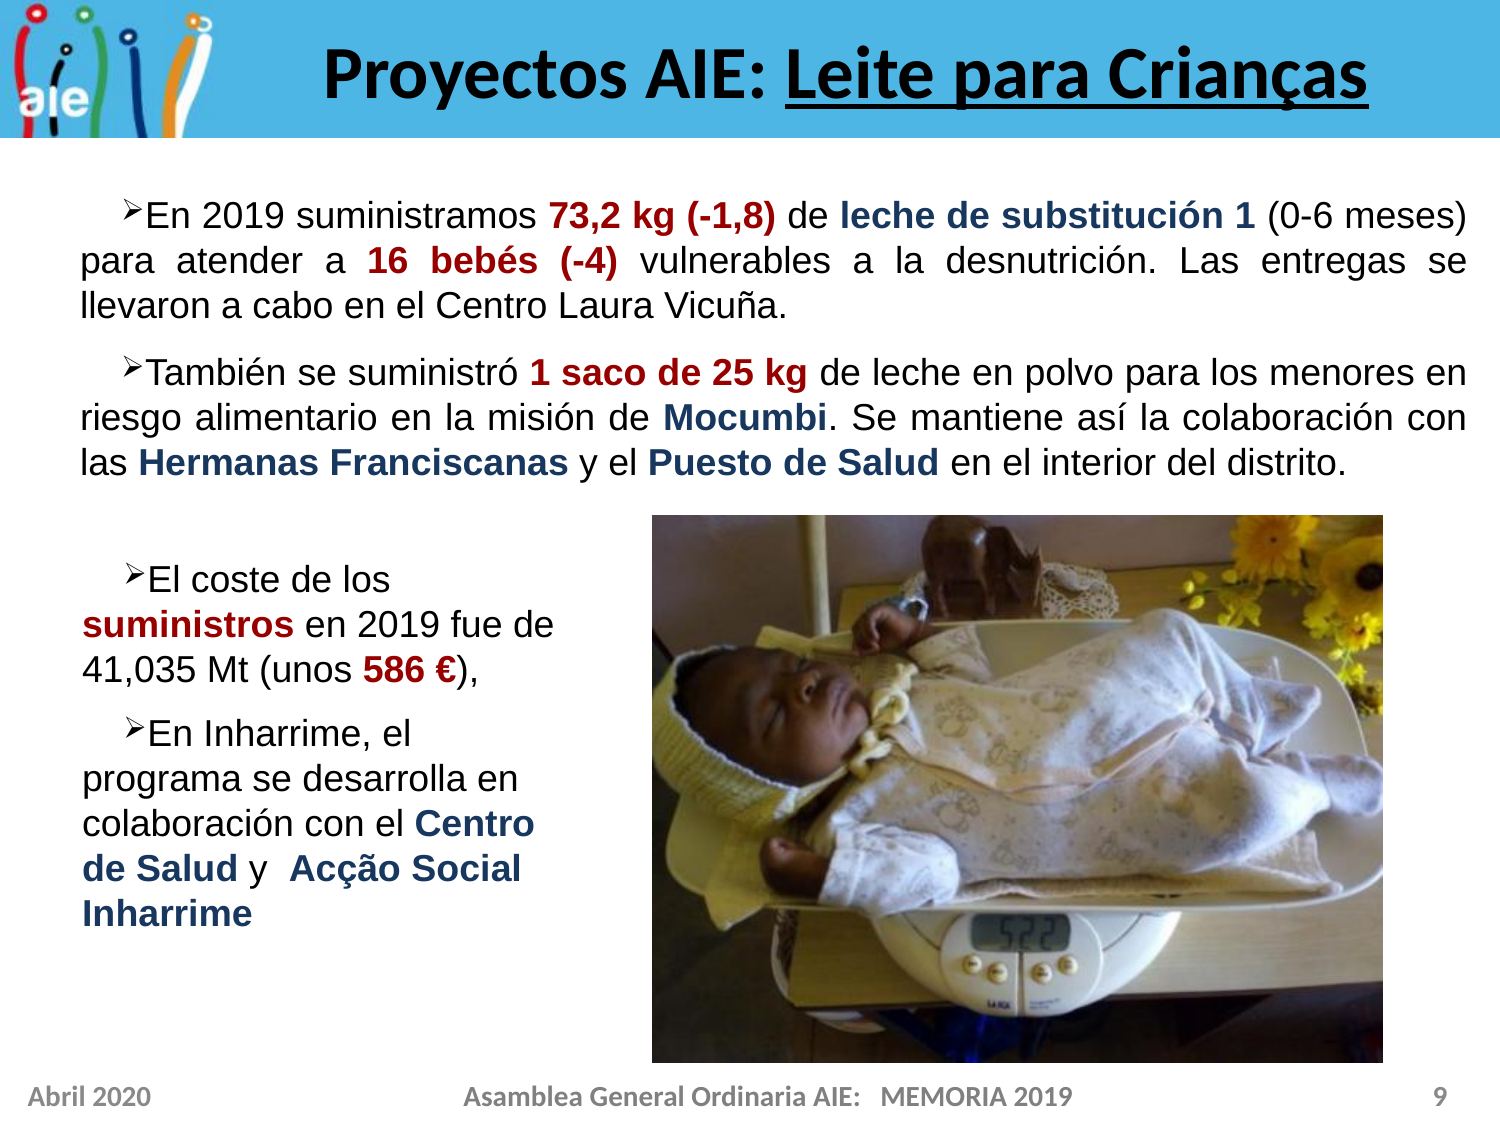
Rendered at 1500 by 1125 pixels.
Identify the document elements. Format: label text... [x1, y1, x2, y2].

picture [0, 0, 1500, 138]
slide_number Abril 2020 [12, 1065, 349, 1125]
picture [651, 514, 1383, 1064]
slide_number 9 [1112, 1065, 1463, 1125]
text_box En 2019 suministramos 73,2 kg (-1,8) de leche de substitución 1 (0-6 meses) para atender a 16 bebés (-4) vulnerables a la desnutrición. Las entregas se llevaron a cabo en el Centro Laura Vicuña. También se suministró 1 saco de 25 kg de leche en polvo para los menores en riesgo alimentario en la misión de Mocumbi. Se mantiene así la colaboración con las Hermanas Franciscanas y el Puesto de Salud en el interior del distrito. [29, 183, 1483, 353]
footer Asamblea General Ordinaria AIE: MEMORIA 2019 [349, 1065, 1112, 1125]
text_box El coste de los suministros en 2019 fue de 41,035 Mt (unos 586 €), En Inharrime, el programa se desarrolla en colaboración con el Centro de Salud y Acção Social Inharrime [31, 547, 586, 871]
title Proyectos AIE: Leite para Crianças [229, 3, 1463, 135]
